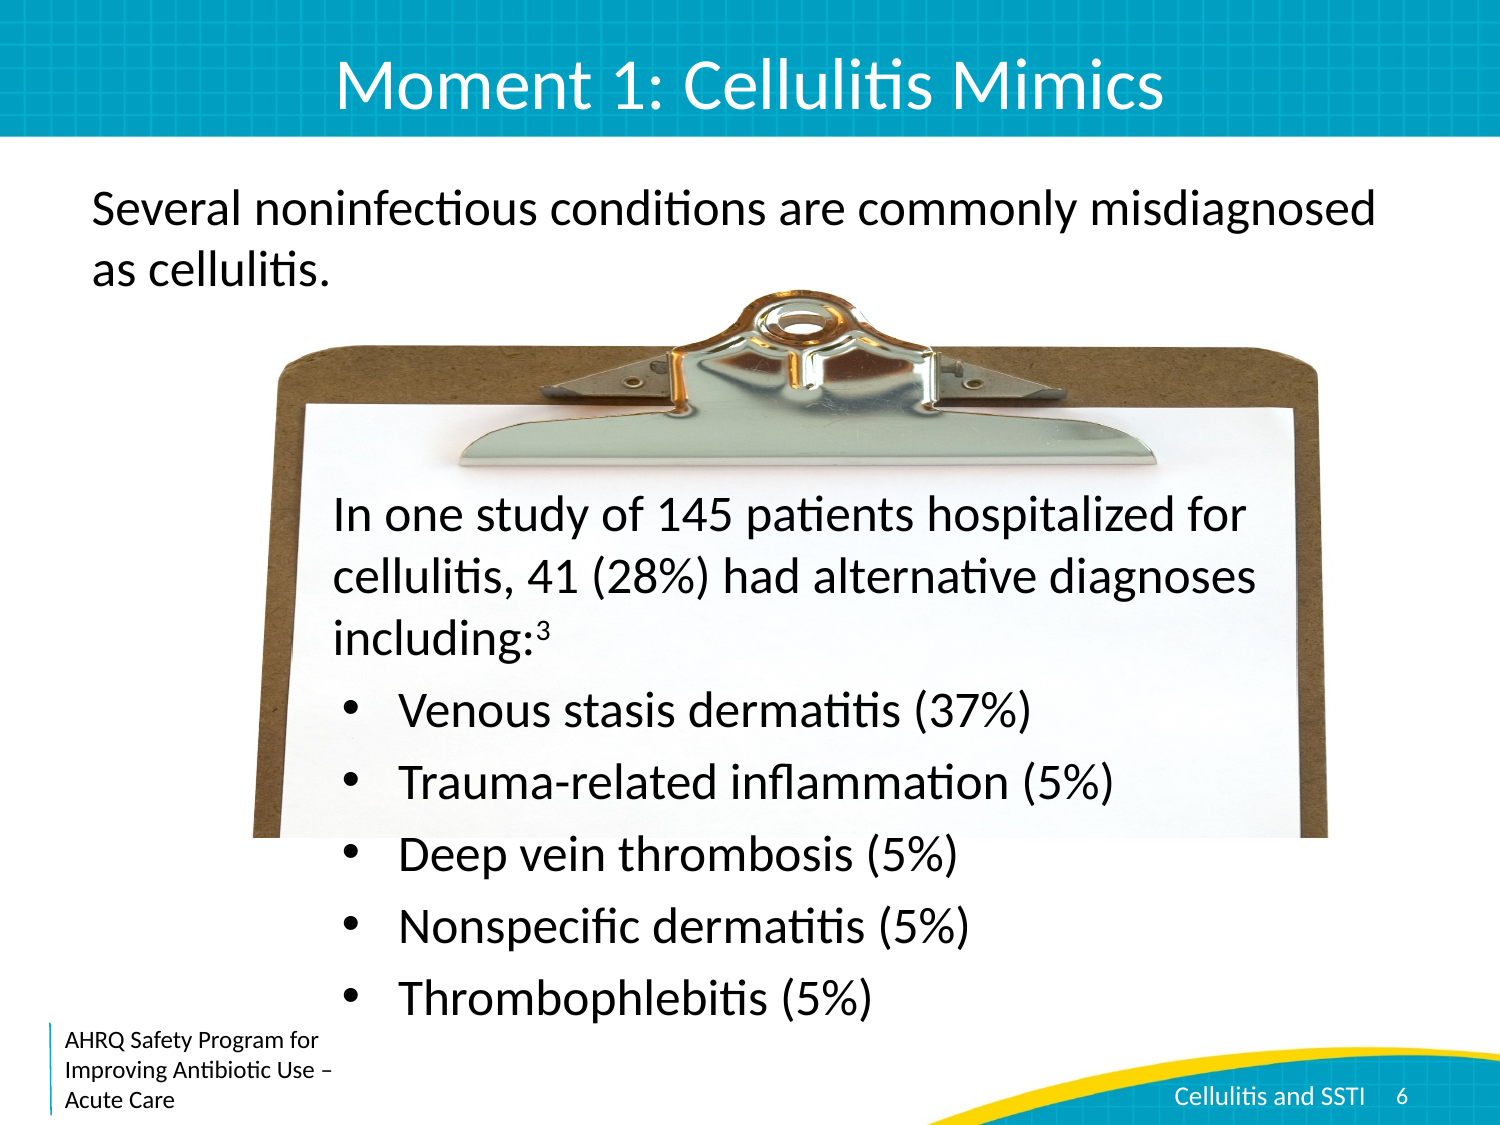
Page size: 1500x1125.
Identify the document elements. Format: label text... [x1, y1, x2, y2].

title Moment 1: Cellulitis Mimics [0, 0, 1500, 133]
slide_number 6 [1352, 1065, 1425, 1125]
list In one study of 145 patients hospitalized for cellulitis, 41 (28%) had alternative diagnoses including:3 Venous stasis dermatitis (37%) Trauma-related inflammation (5%) Deep vein thrombosis (5%) Nonspecific dermatitis (5%) Thrombophlebitis (5%) [316, 847, 1329, 1056]
picture [0, 133, 1500, 1125]
list Several noninfectious conditions are commonly misdiagnosed as cellulitis. [75, 165, 1425, 375]
